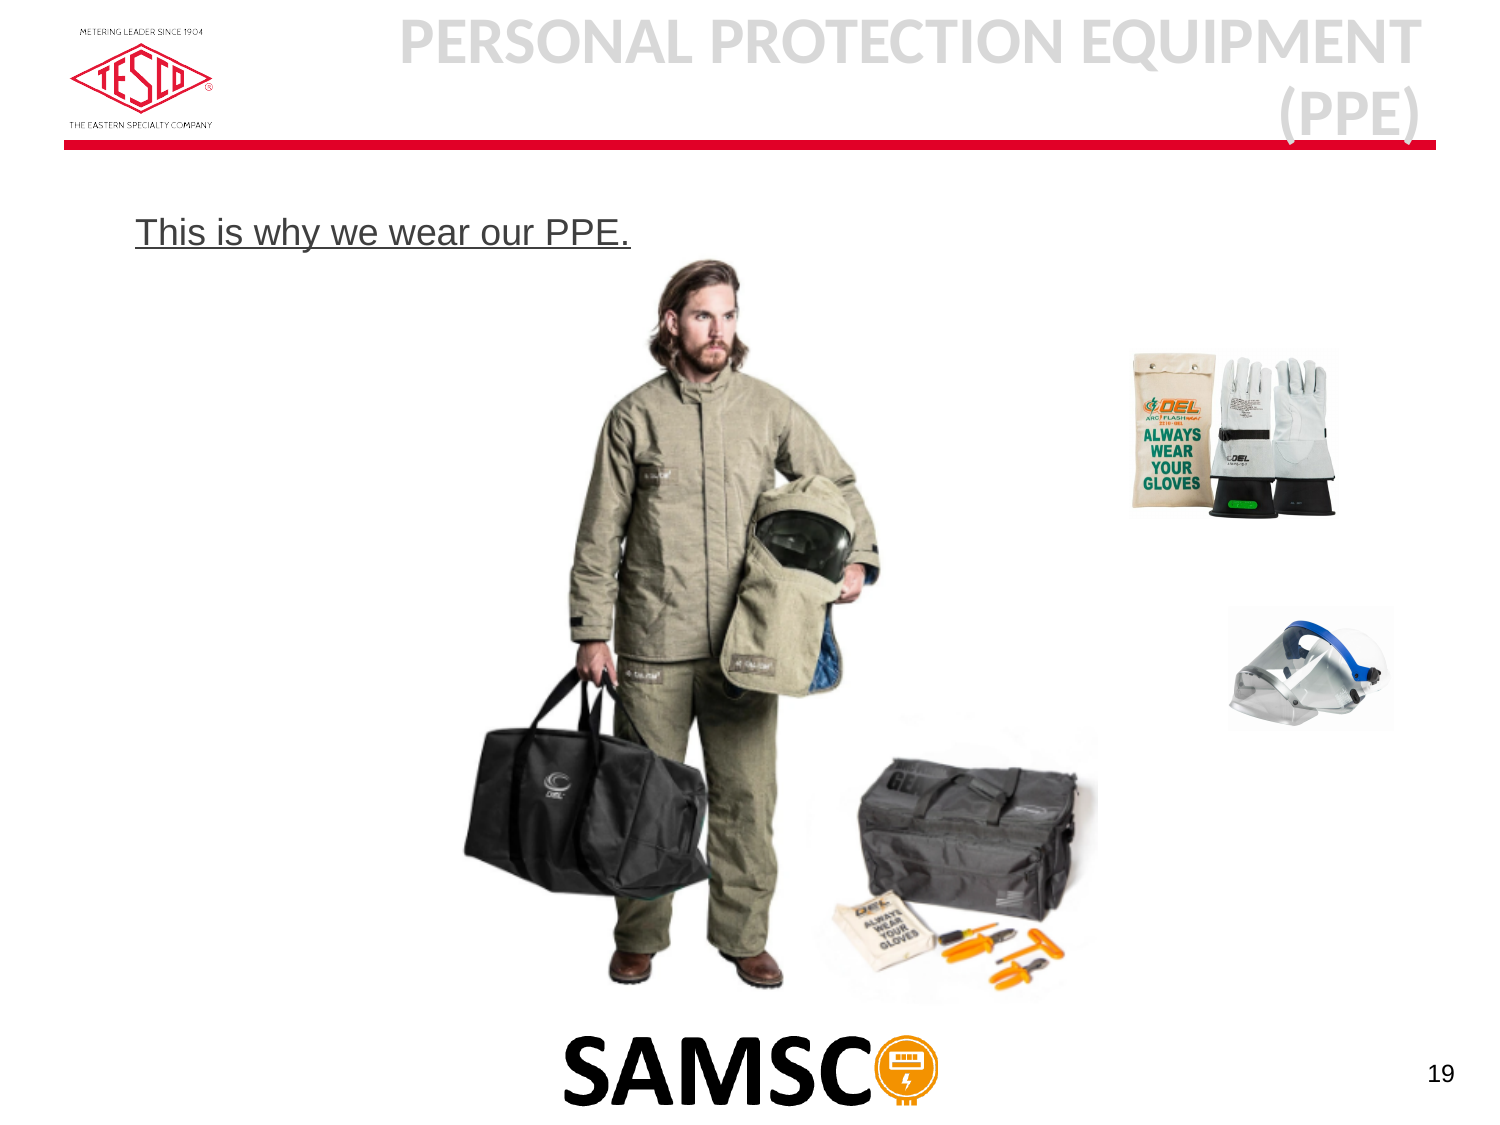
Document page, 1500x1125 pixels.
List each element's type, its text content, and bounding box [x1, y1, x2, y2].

text_box This is why we wear our PPE. [7, 200, 758, 260]
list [402, 217, 1098, 1007]
picture [1228, 606, 1394, 731]
picture [562, 1032, 938, 1110]
title Personal Protection Equipment (PPE) [255, 22, 1438, 134]
picture [69, 27, 213, 131]
picture [1129, 348, 1339, 519]
